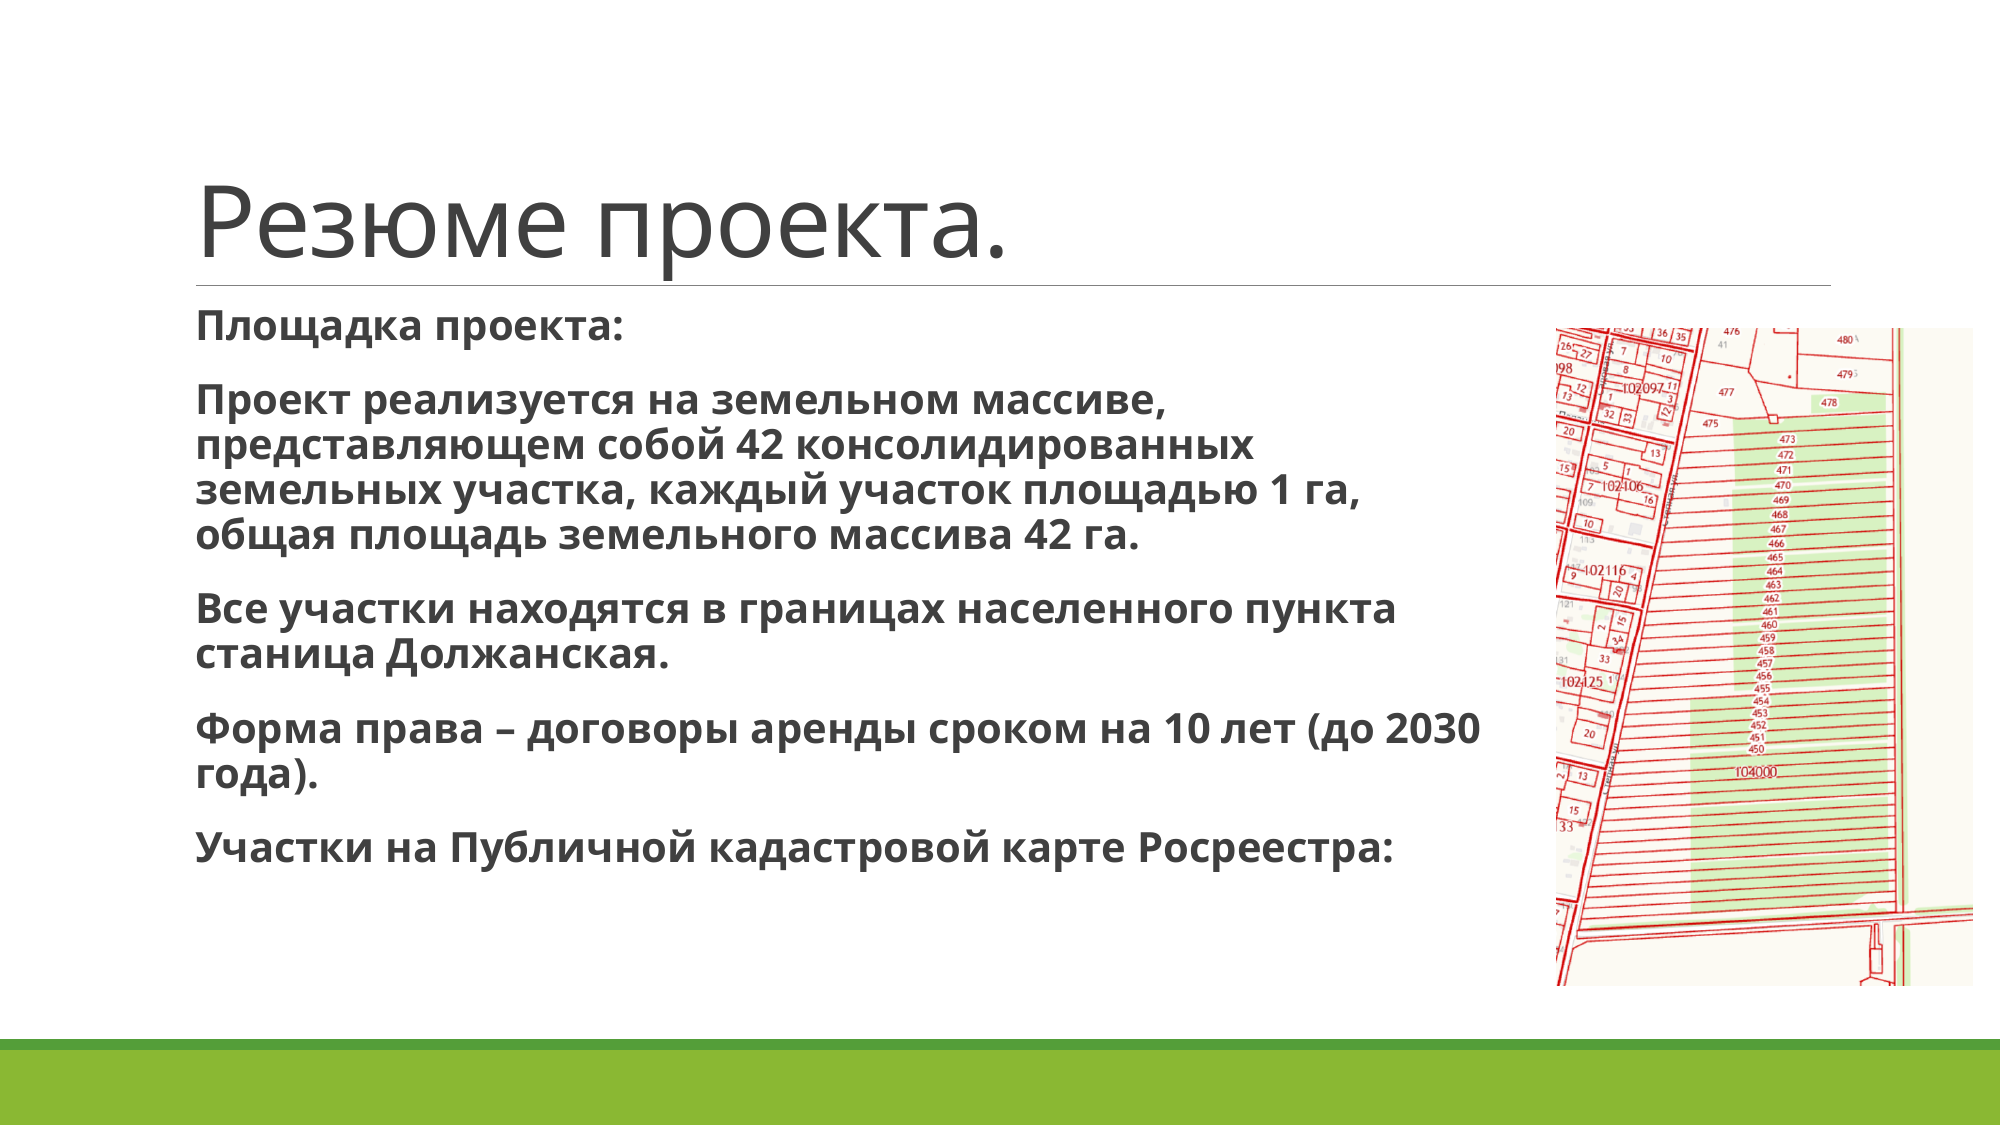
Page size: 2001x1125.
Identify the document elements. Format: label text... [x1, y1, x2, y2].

title Резюме проекта. [180, 47, 1830, 285]
list Площадка проекта: Проект реализуется на земельном массиве, представляющем собой 42 консолидированных земельных участка, каждый участок площадью 1 га, общая площадь земельного массива 42 га. Все участки находятся в границах населенного пункта станица Должанская. Форма права – договоры аренды сроком на 10 лет (до 2030 года). Участки на Публичной кадастровой карте Росреестра: [180, 296, 1500, 963]
picture [1556, 327, 1974, 987]
